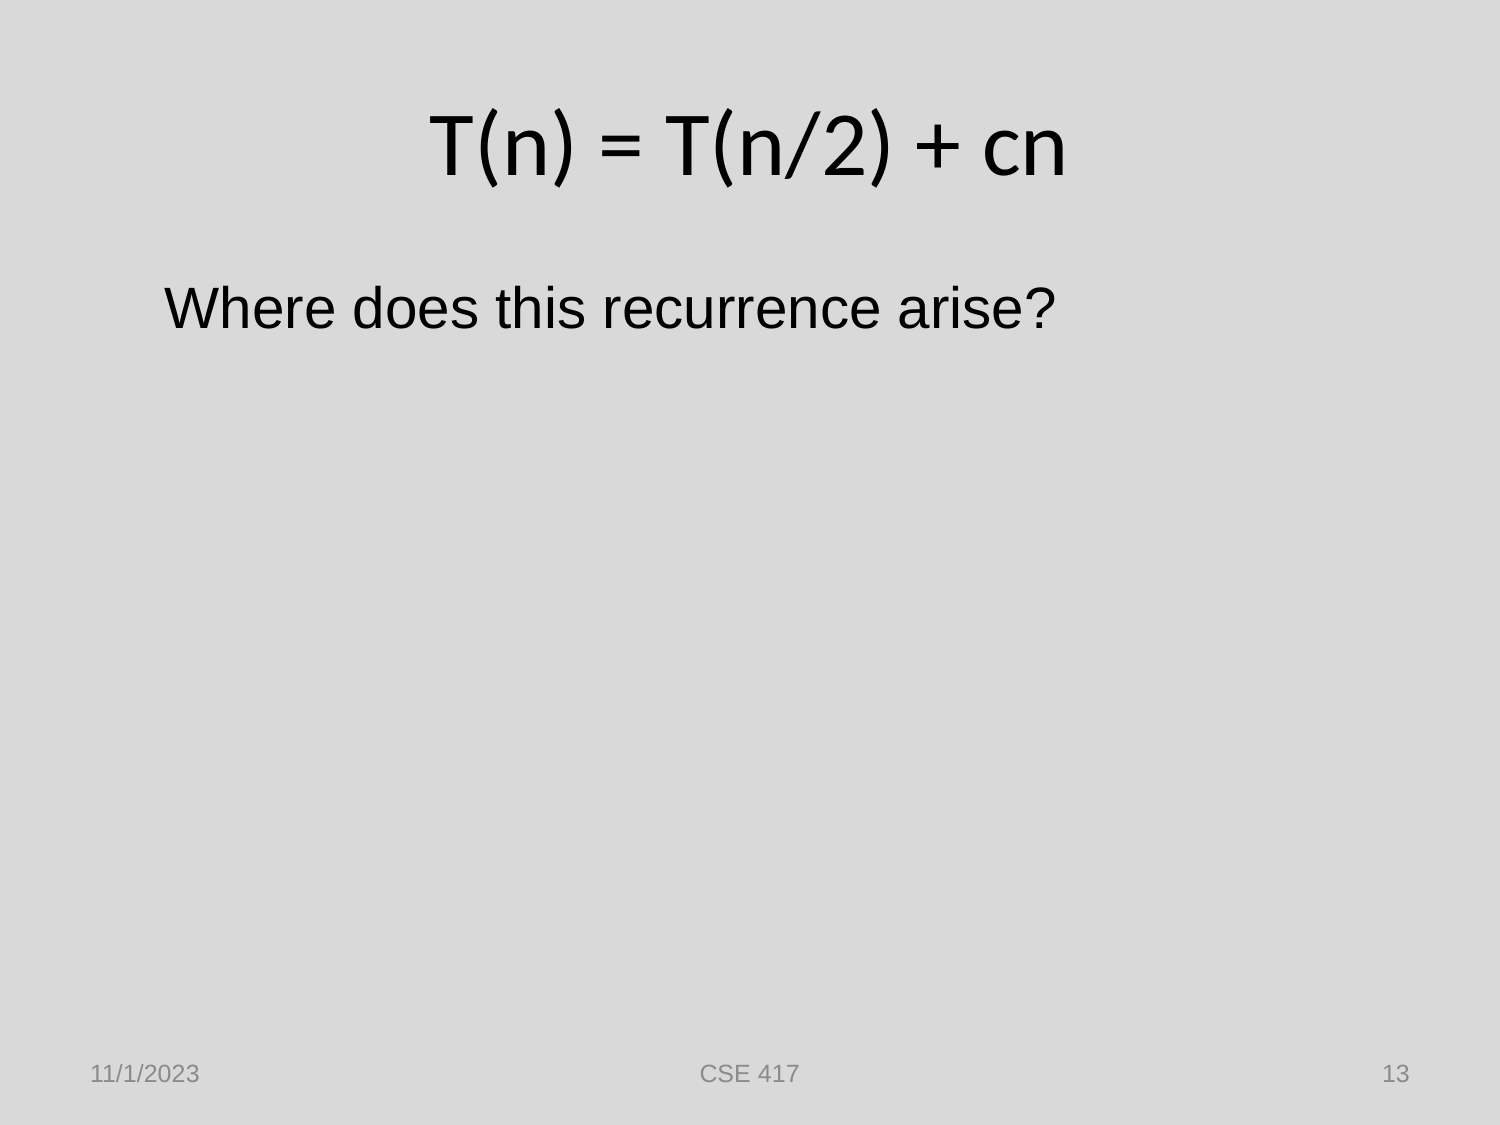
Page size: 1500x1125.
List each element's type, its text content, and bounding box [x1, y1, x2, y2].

text_box Where does this recurrence arise? [150, 262, 1074, 348]
footer CSE 417 [512, 1042, 988, 1103]
title T(n) = T(n/2) + cn [75, 45, 1425, 233]
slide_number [75, 1042, 425, 1103]
slide_number 13 [1074, 1042, 1425, 1103]
